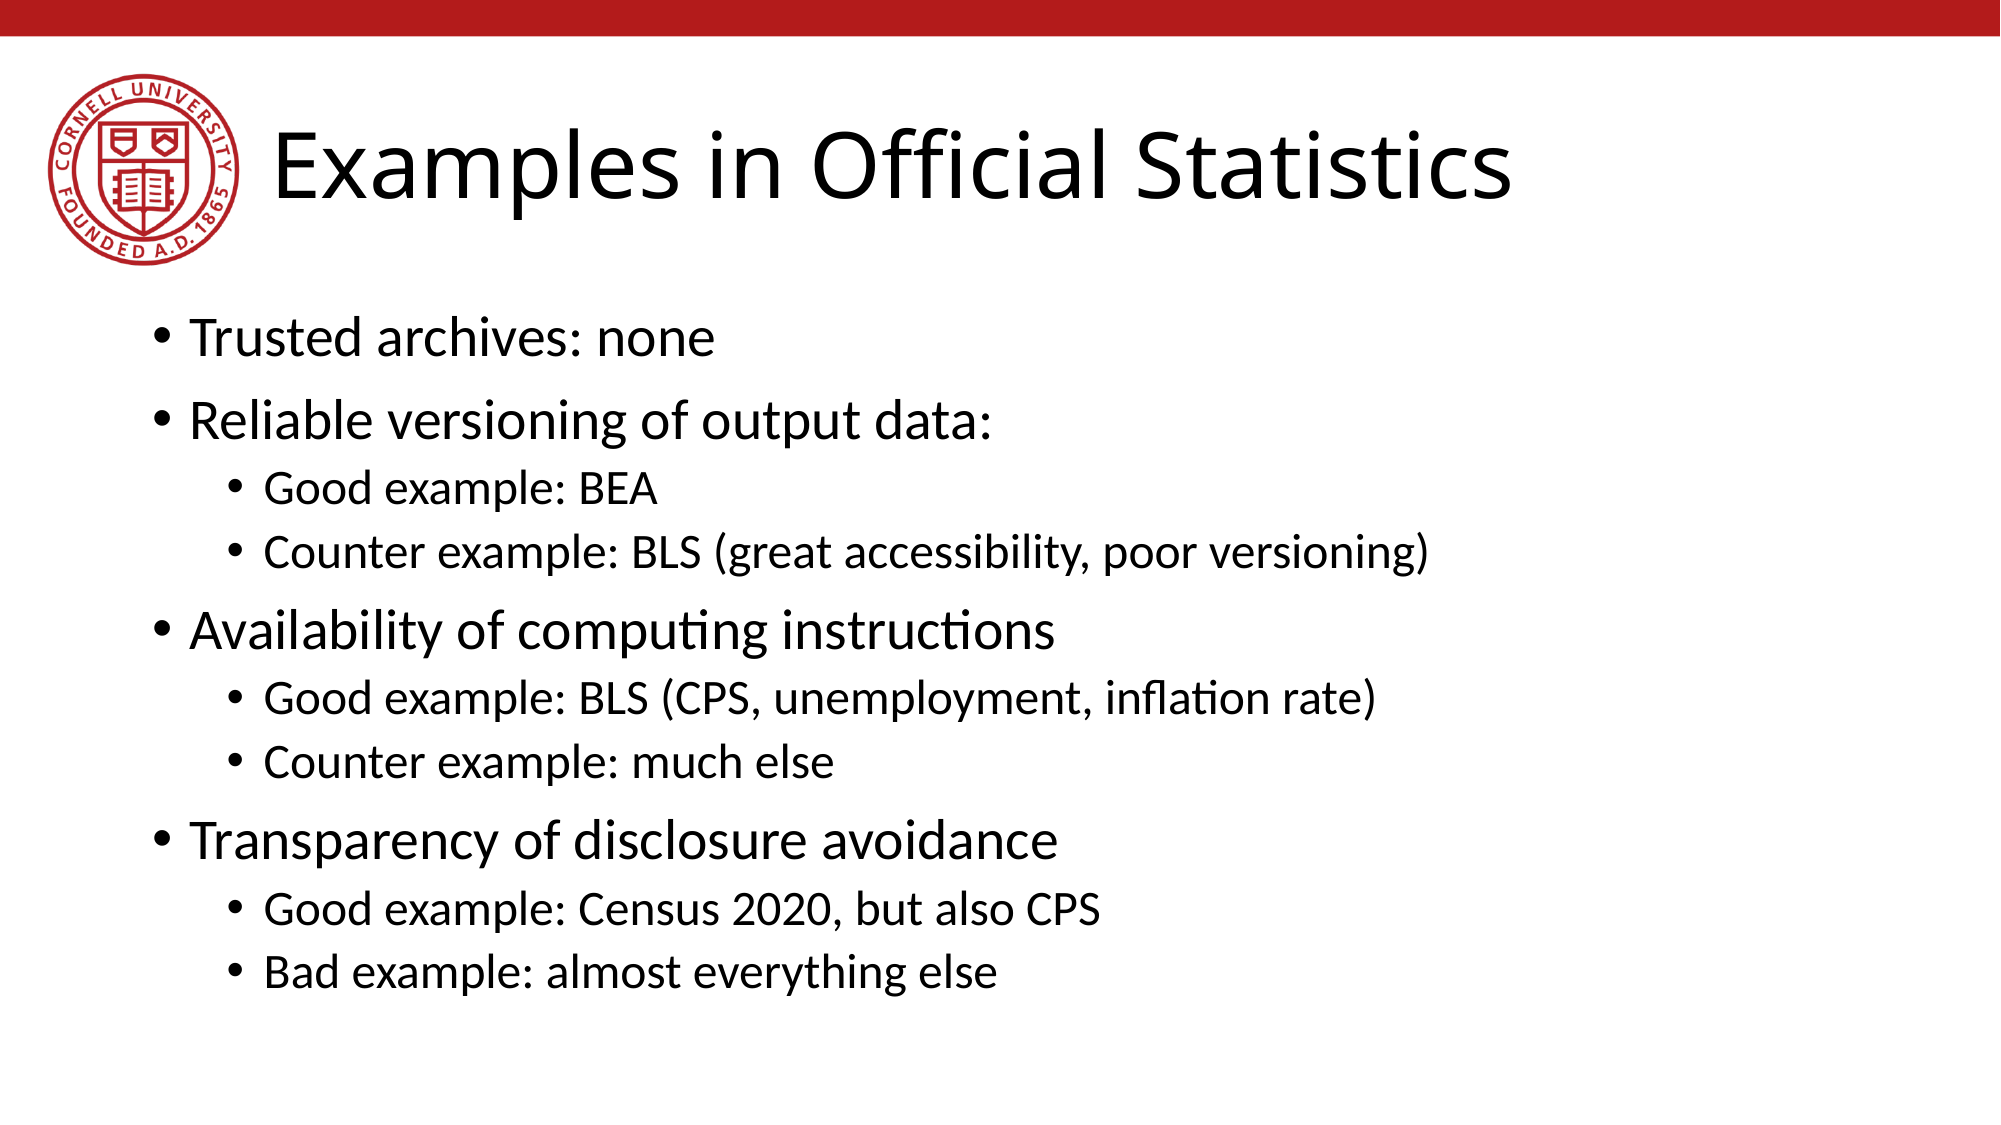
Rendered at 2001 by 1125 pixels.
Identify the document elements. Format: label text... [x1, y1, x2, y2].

list Trusted archives: none Reliable versioning of output data: Good example: BEA Counter example: BLS (great accessibility, poor versioning) Availability of computing instructions Good example: BLS (CPS, unemployment, inflation rate) Counter example: much else Transparency of disclosure avoidance Good example: Census 2020, but also CPS Bad example: almost everything else [137, 299, 1863, 1014]
picture [39, 65, 255, 274]
title Examples in Official Statistics [255, 59, 1860, 278]
